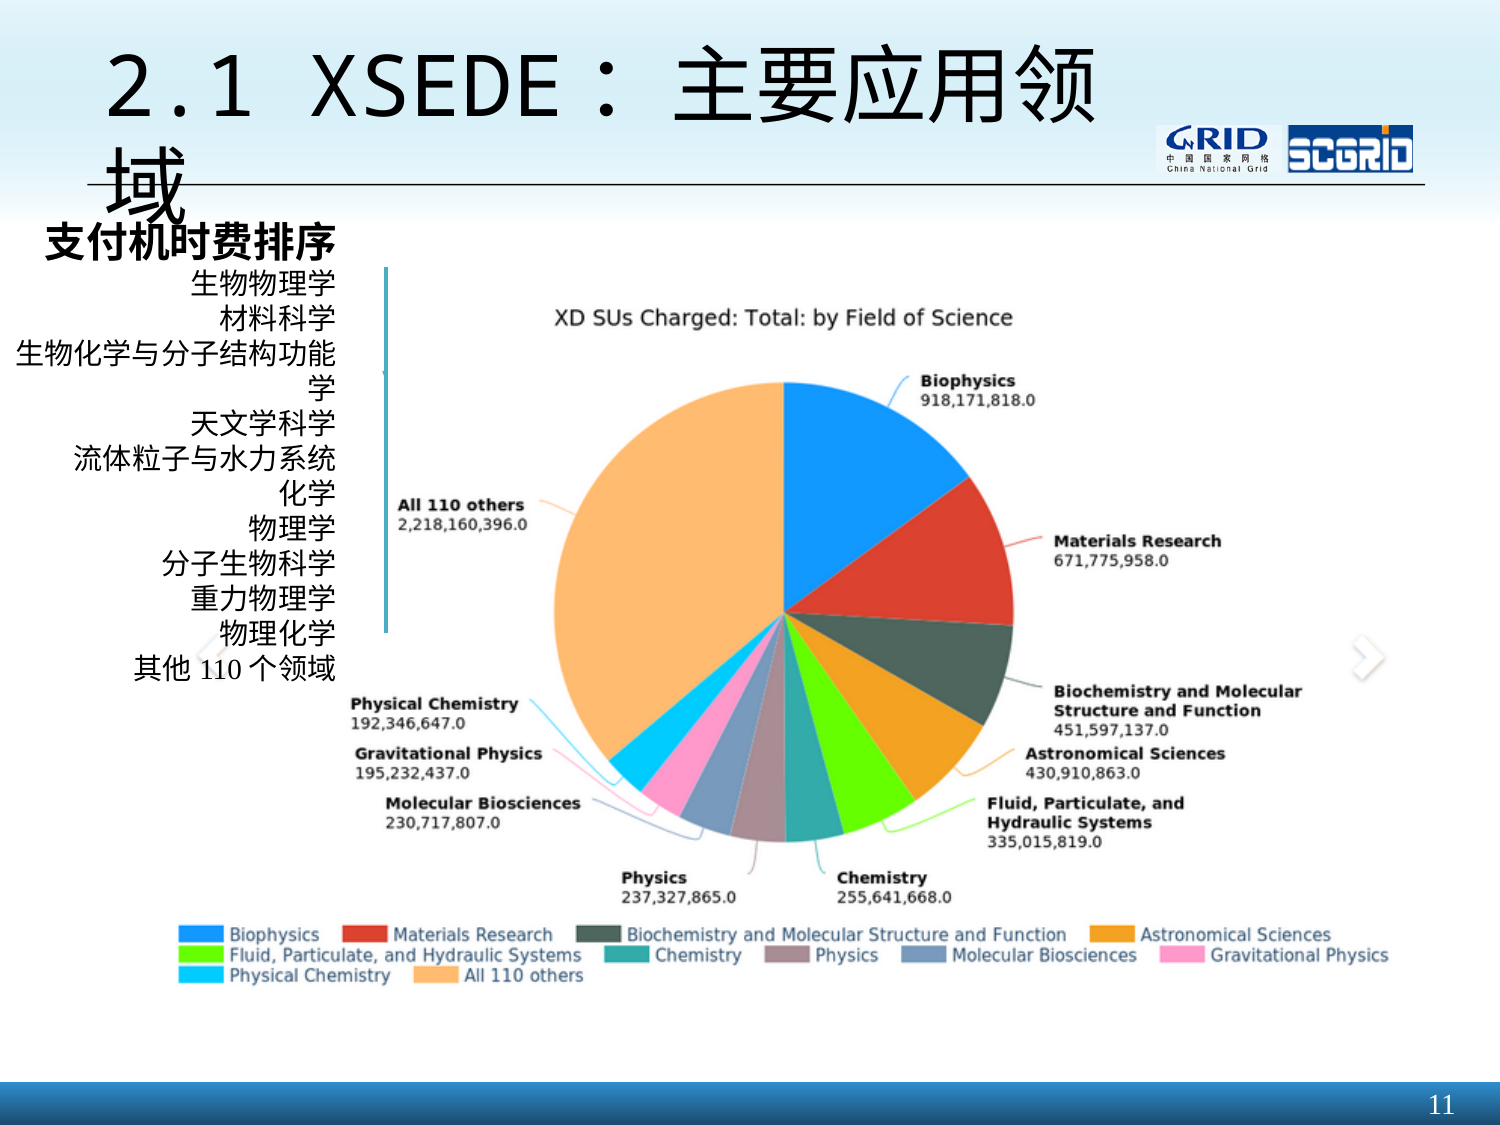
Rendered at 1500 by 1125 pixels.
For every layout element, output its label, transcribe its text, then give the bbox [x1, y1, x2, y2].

text_box 支付机时费排序 生物物理学 材料科学 生物化学与分子结构功能学 天文学科学 流体粒子与水力系统 化学 物理学 分子生物科学 重力物理学 物理化学 其他110个领域 [0, 267, 352, 633]
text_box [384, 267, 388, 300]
picture [1156, 125, 1282, 173]
picture [1287, 125, 1413, 173]
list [135, 302, 1444, 991]
title 2.1 XSEDE：主要应用领域 [88, 90, 1128, 177]
